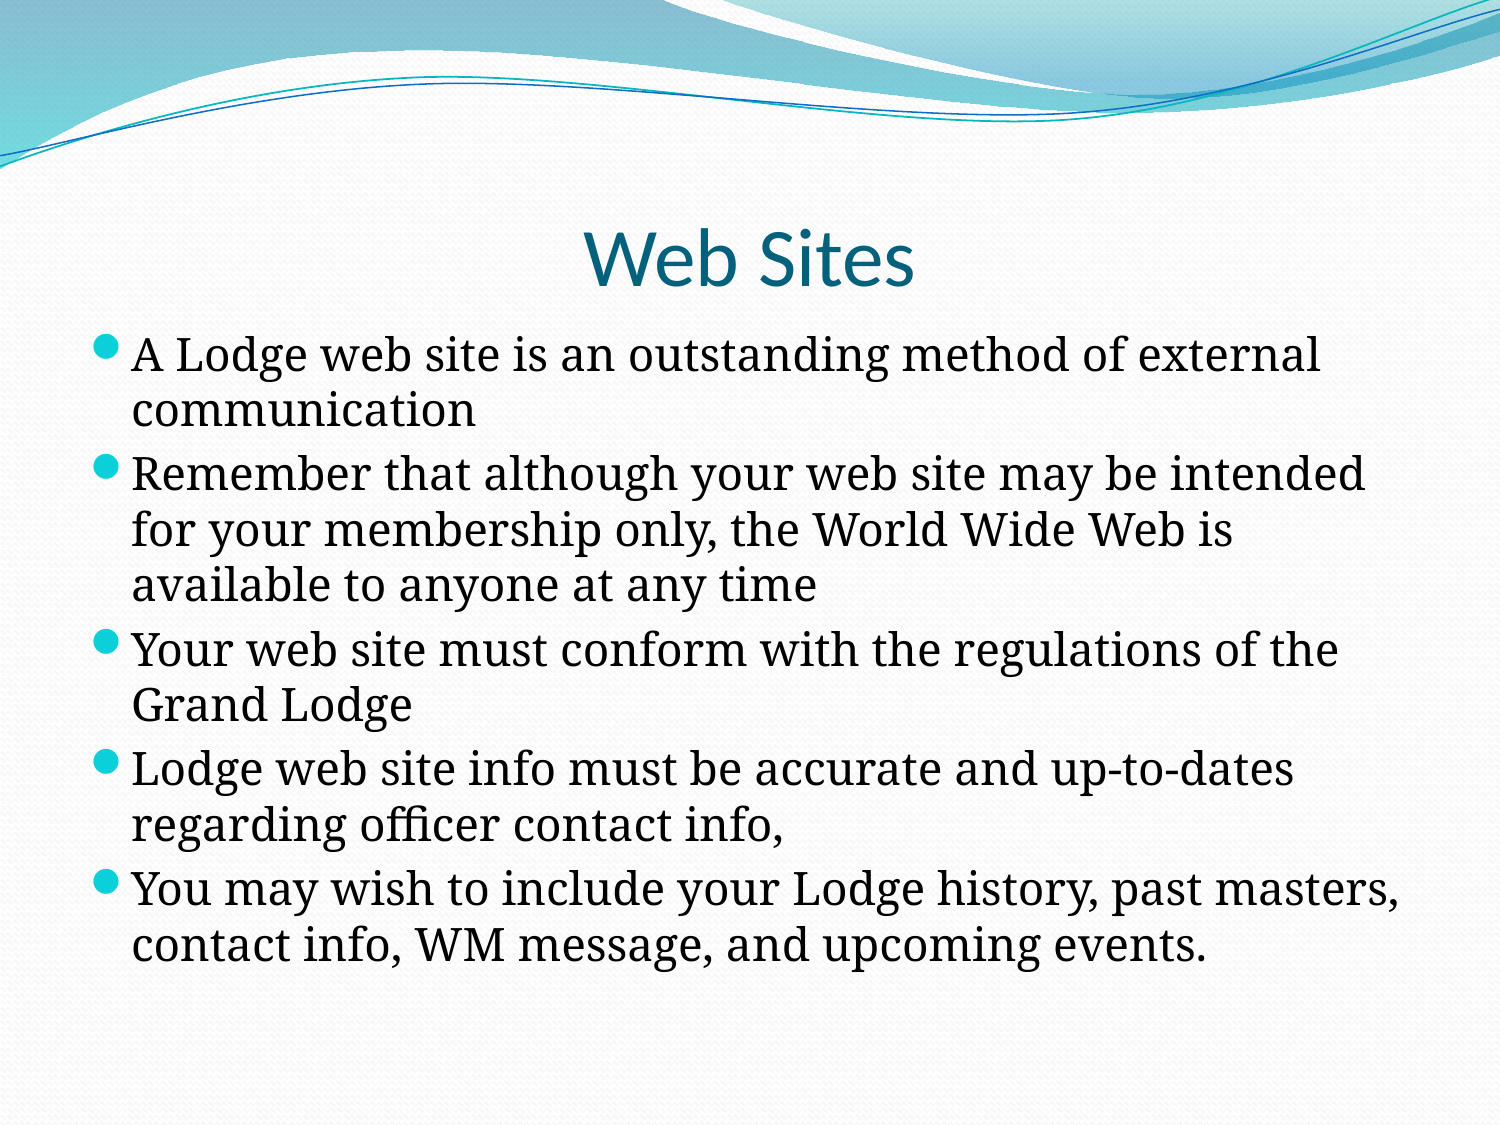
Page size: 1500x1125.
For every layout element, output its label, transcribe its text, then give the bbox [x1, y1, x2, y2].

list A Lodge web site is an outstanding method of external communication Remember that although your web site may be intended for your membership only, the World Wide Web is available to anyone at any time Your web site must conform with the regulations of the Grand Lodge Lodge web site info must be accurate and up-to-dates regarding officer contact info, You may wish to include your Lodge history, past masters, contact info, WM message, and upcoming events. [75, 317, 1425, 1038]
title Web Sites [75, 115, 1425, 303]
